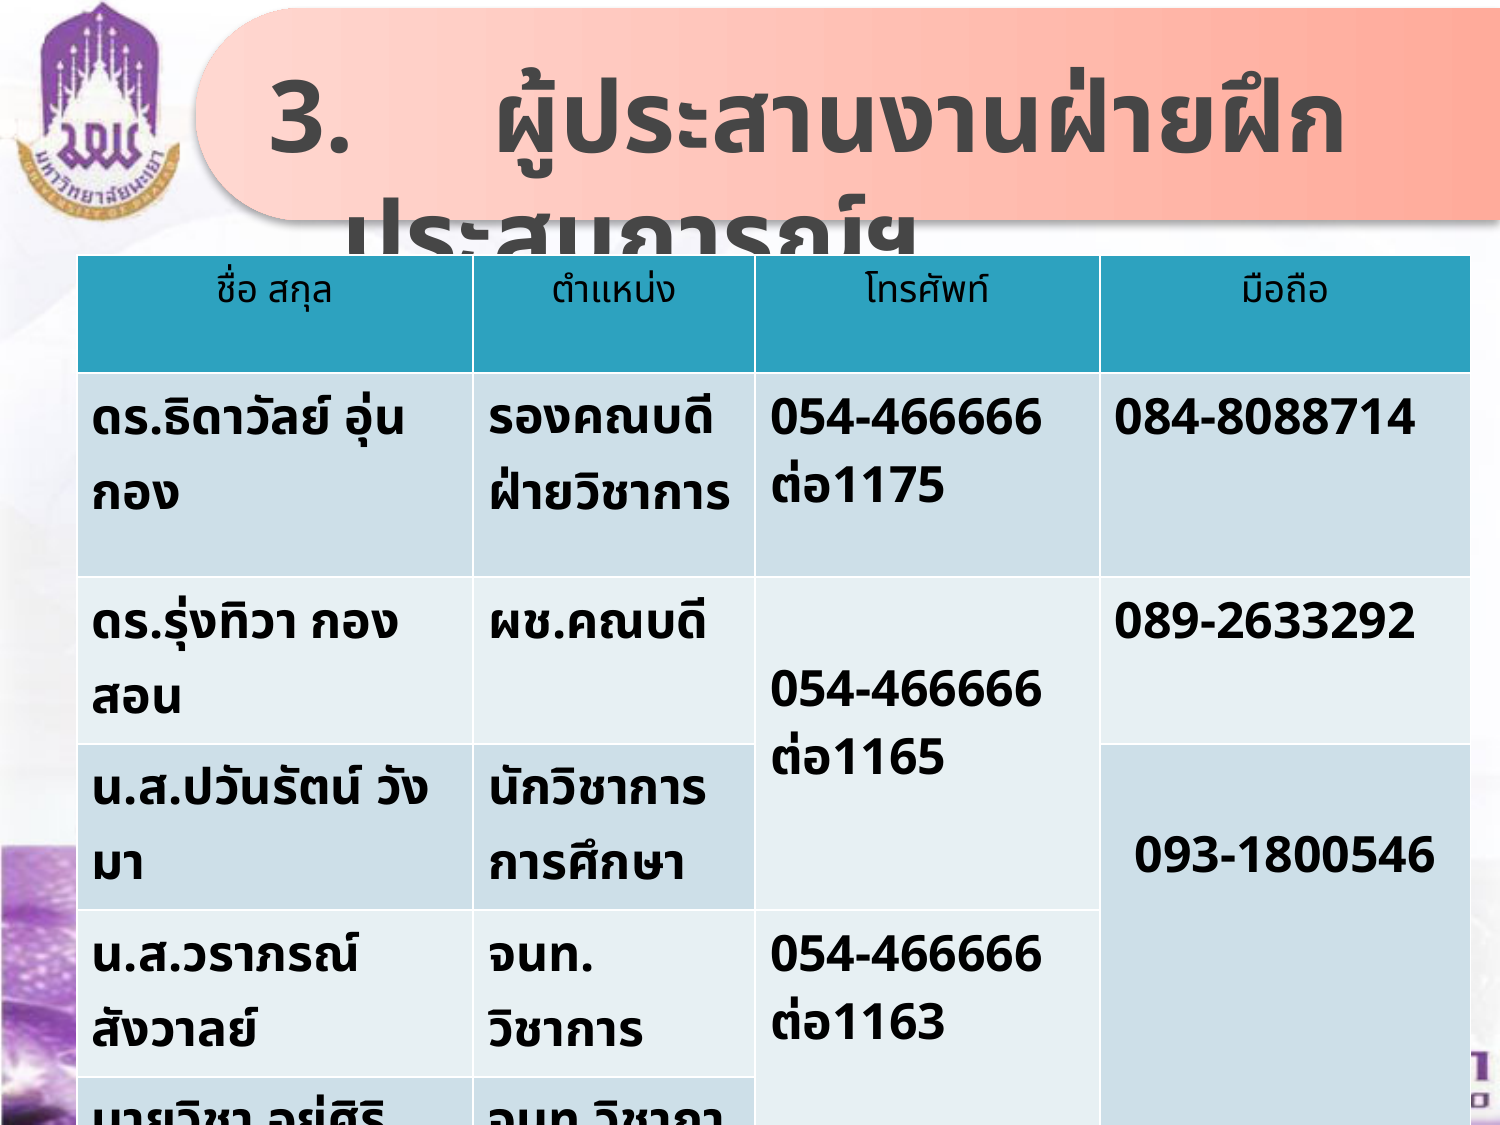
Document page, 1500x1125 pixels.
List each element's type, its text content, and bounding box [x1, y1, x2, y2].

table_cell จนท. วิชาการ [474, 911, 754, 1076]
table_cell 054-466666 ต่อ1175 [756, 374, 1099, 576]
table_cell น.ส.ปวันรัตน์ วังมา [78, 745, 472, 909]
table_cell 054-466666 ต่อ1163 [756, 911, 1099, 1125]
text_box [194, 7, 1500, 222]
table_cell ดร.รุ่งทิวา กองสอน [78, 578, 472, 743]
table_cell ผช.คณบดี [474, 578, 754, 743]
table_cell 093-1800546 [1101, 745, 1470, 1125]
table_cell นายวิชา อยู่ศิริ [78, 1078, 472, 1125]
table_cell 089-2633292 [1101, 578, 1470, 743]
table_cell 084-8088714 [1101, 374, 1470, 576]
table_cell จนท.วิชาการ [474, 1078, 754, 1125]
table_header โทรศัพท์ [756, 256, 1099, 372]
table_cell รองคณบดีฝ่ายวิชาการ [474, 374, 754, 576]
text_box 3. ผู้ประสานงานฝ่ายฝึกประสบการณ์ฯ [253, 45, 1447, 211]
table_cell น.ส.วราภรณ์ สังวาลย์ [78, 911, 472, 1076]
table_cell 054-466666 ต่อ1165 [756, 578, 1099, 909]
table_header ชื่อ สกุล [78, 256, 472, 372]
table_header ตำแหน่ง [474, 256, 754, 372]
table_cell ดร.ธิดาวัลย์ อุ่นกอง [78, 374, 472, 576]
table_cell นักวิชาการการศึกษา [474, 745, 754, 909]
picture [0, 0, 1500, 1125]
table_header มือถือ [1101, 256, 1470, 372]
